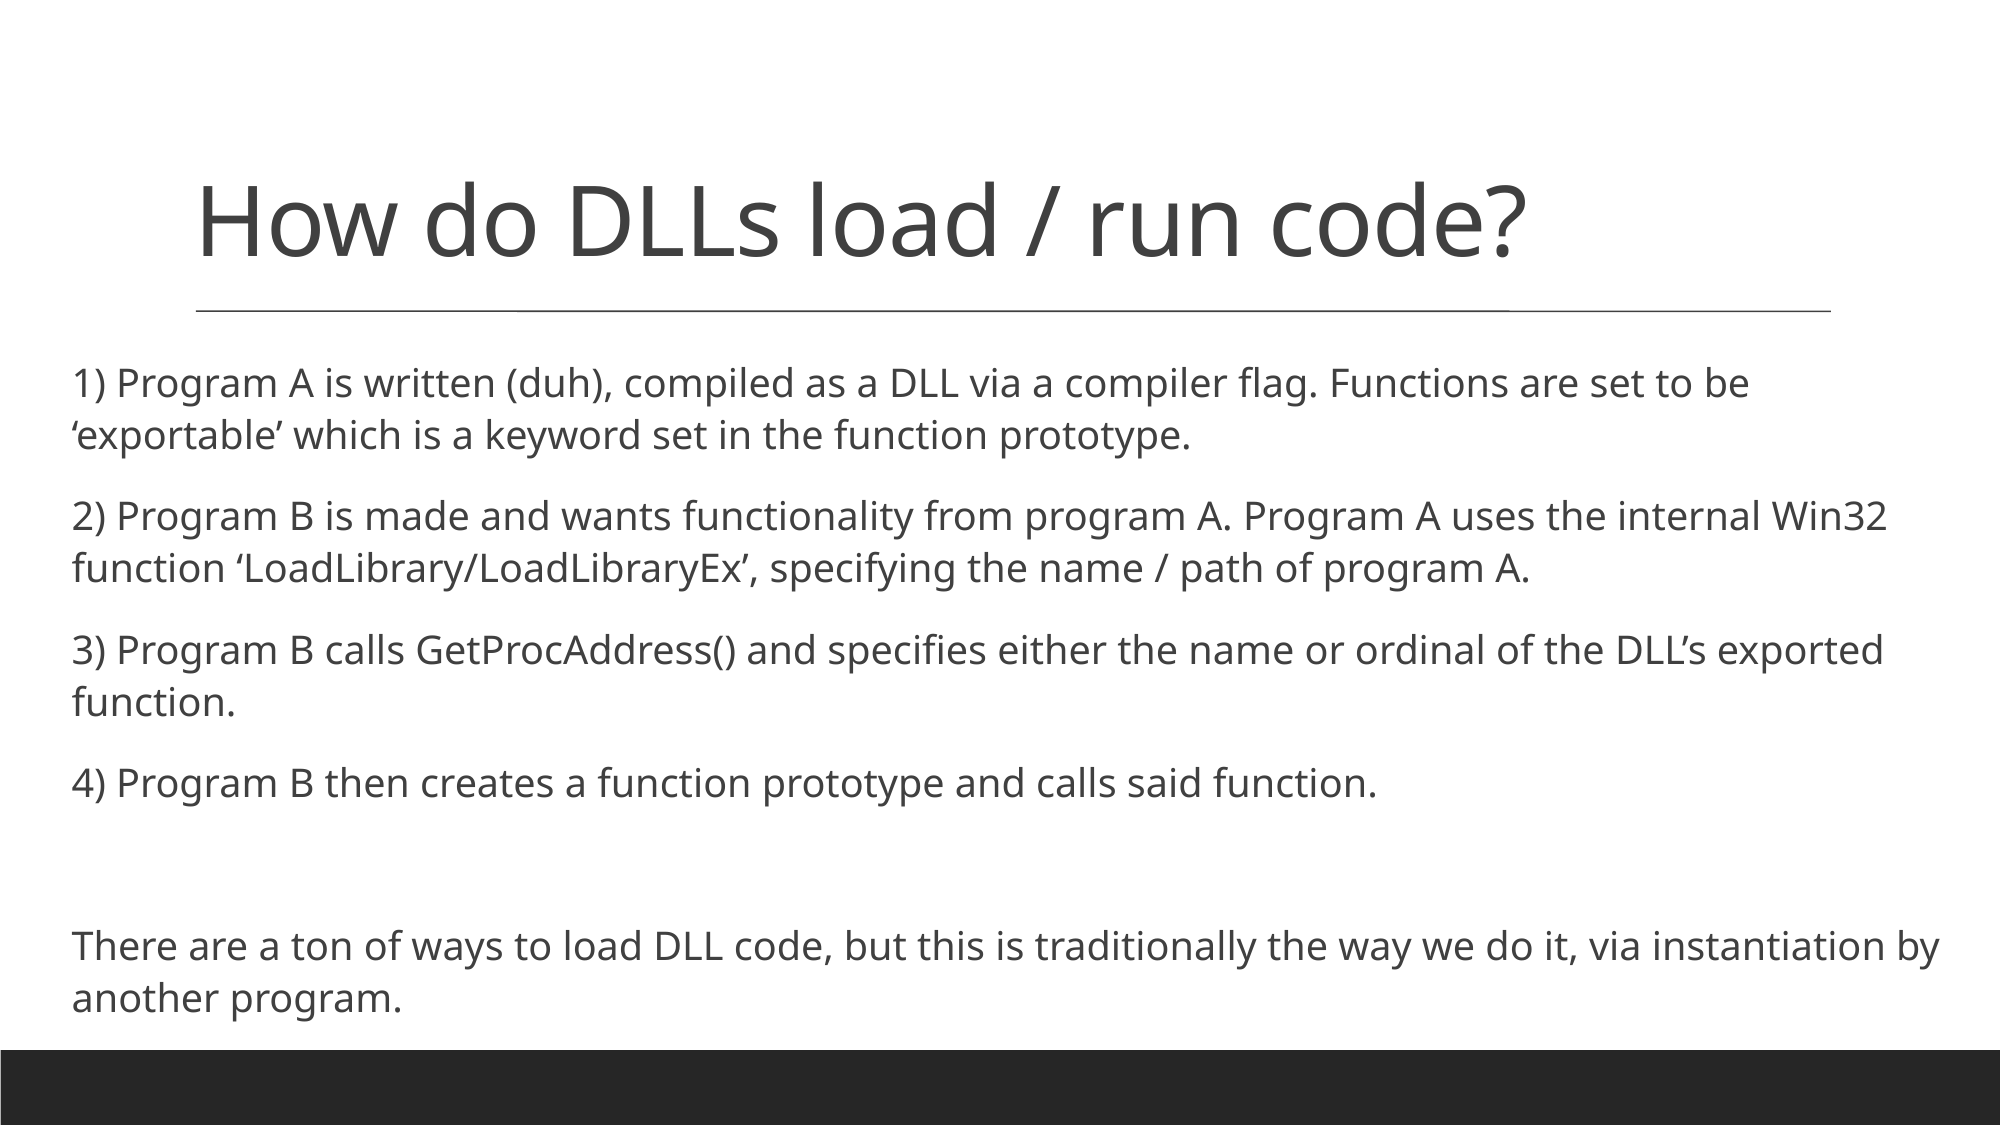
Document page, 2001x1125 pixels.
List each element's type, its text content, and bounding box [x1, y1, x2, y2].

text_box How do DLLs load / run code? [180, 47, 1830, 285]
text_box 1) Program A is written (duh), compiled as a DLL via a compiler flag. Functions are set to be ‘exportable’ which is a keyword set in the function prototype. 2) Program B is made and wants functionality from program A. Program A uses the internal Win32 function ‘LoadLibrary/LoadLibraryEx’, specifying the name / path of program A. 3) Program B calls GetProcAddress() and specifies either the name or ordinal of the DLL’s exported function. 4) Program B then creates a function prototype and calls said function. There are a ton of ways to load DLL code, but this is traditionally the way we do it, via instantiation by another program. [56, 345, 1947, 1049]
